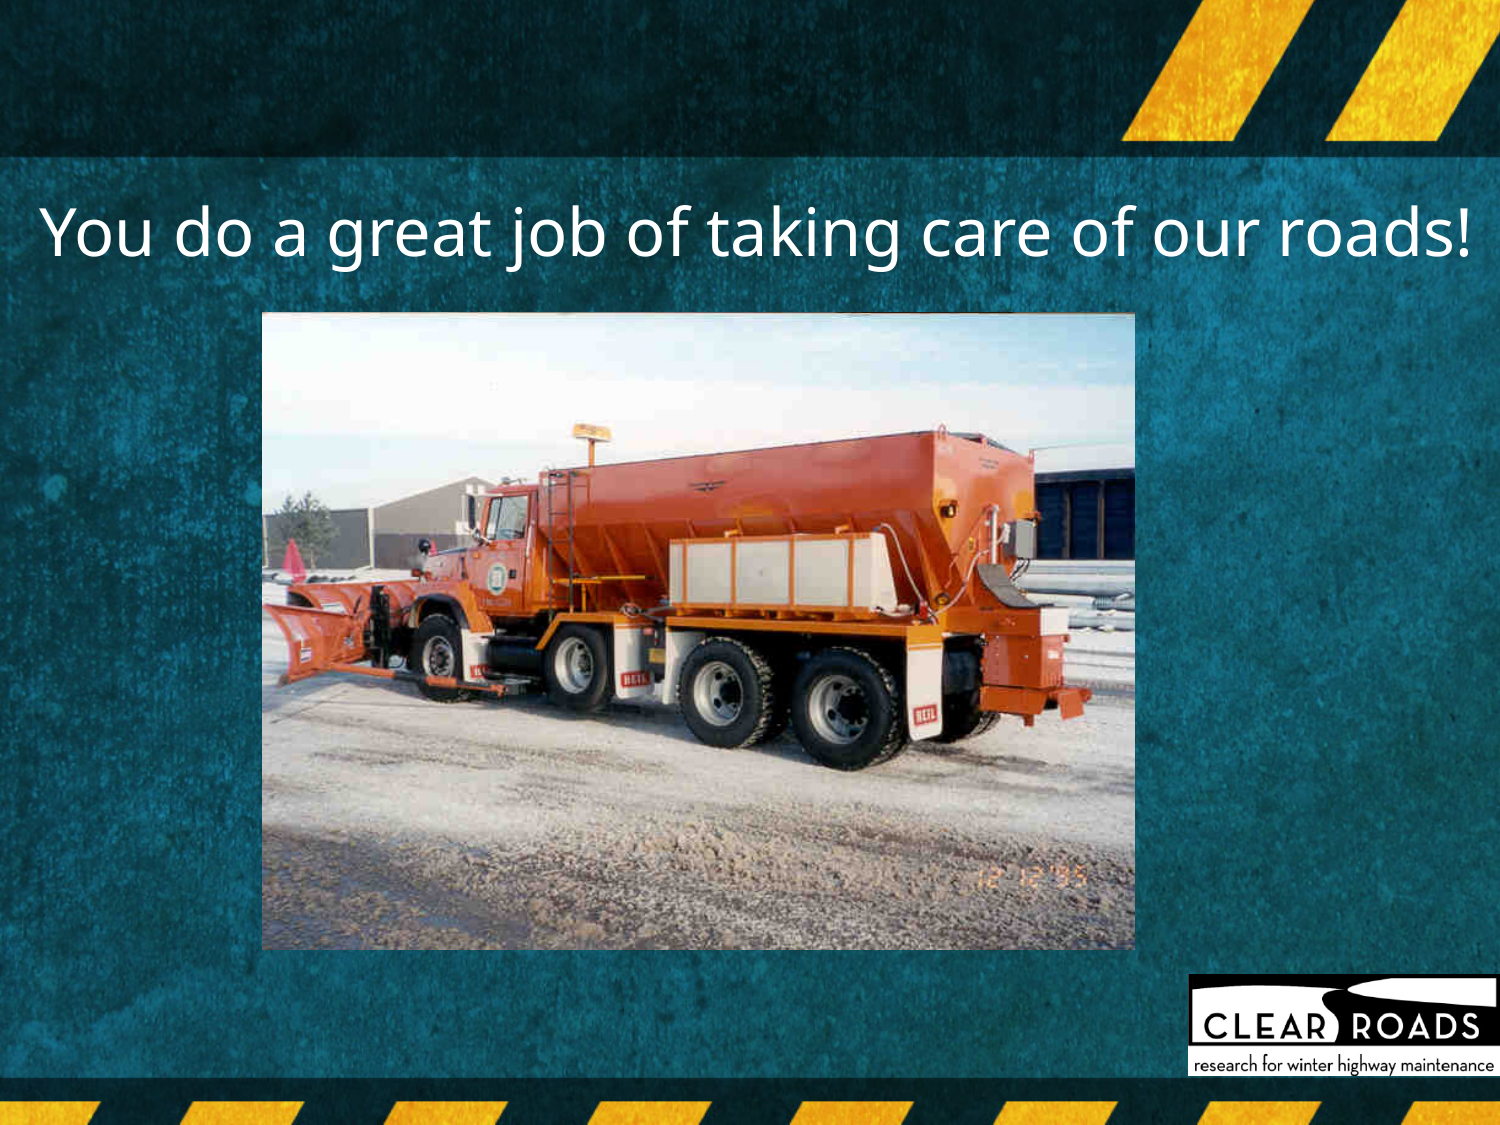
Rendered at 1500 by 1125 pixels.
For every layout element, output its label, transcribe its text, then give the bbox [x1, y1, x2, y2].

picture [0, 0, 1500, 1125]
picture [262, 312, 1135, 951]
list You do a great job of taking care of our roads! [24, 195, 1500, 1030]
